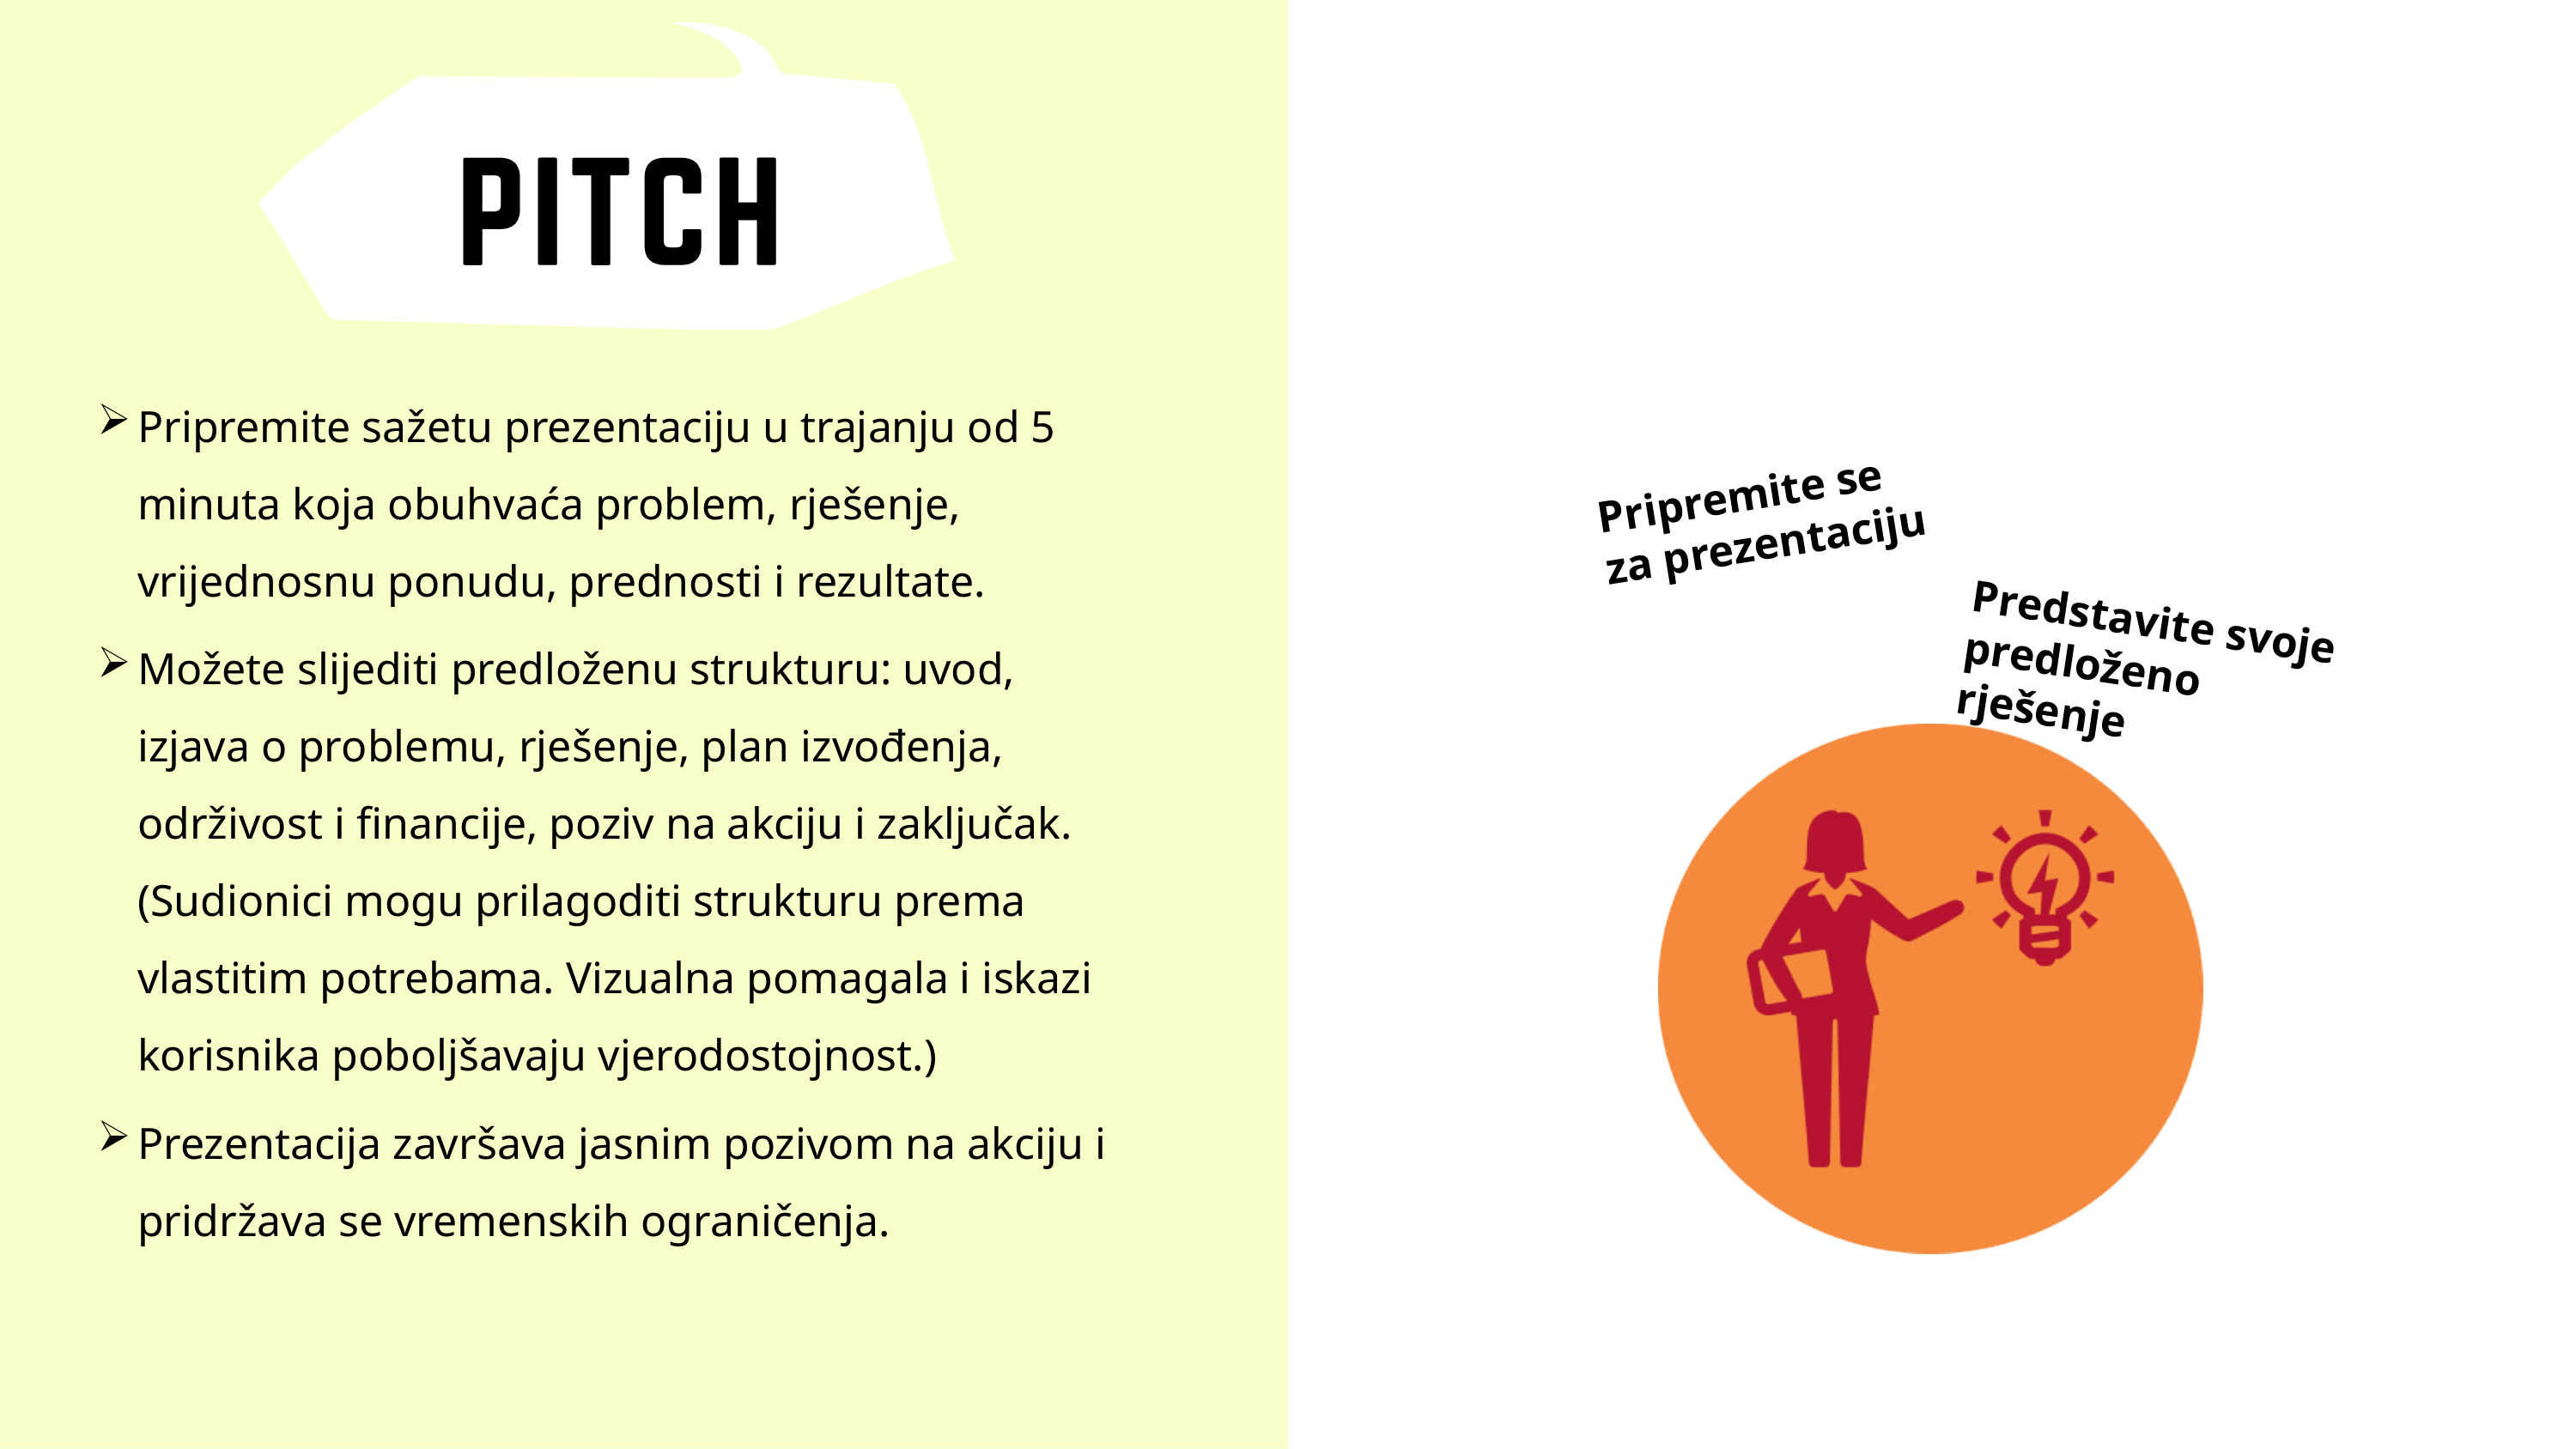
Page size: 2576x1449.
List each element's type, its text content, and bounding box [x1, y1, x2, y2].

picture [1657, 724, 2204, 1254]
text_box Pripremite se za prezentaciju [1580, 419, 2023, 602]
text_box Predstavite svoje predloženo rješenje [1941, 560, 2390, 789]
text_box [0, 0, 1288, 1449]
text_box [258, 21, 956, 330]
text_box Pripremite sažetu prezentaciju u trajanju od 5 minuta koja obuhvaća problem, rješenje, vrijednosnu ponudu, prednosti i rezultate. Možete slijediti predloženu strukturu: uvod, izjava o problemu, rješenje, plan izvođenja, održivost i financije, poziv na akciju i zaključak. (Sudionici mogu prilagoditi strukturu prema vlastitim potrebama. Vizualna pomagala i iskazi korisnika poboljšavaju vjerodostojnost.) Prezentacija završava jasnim pozivom na akciju i pridržava se vremenskih ograničenja. [95, 371, 1192, 1245]
